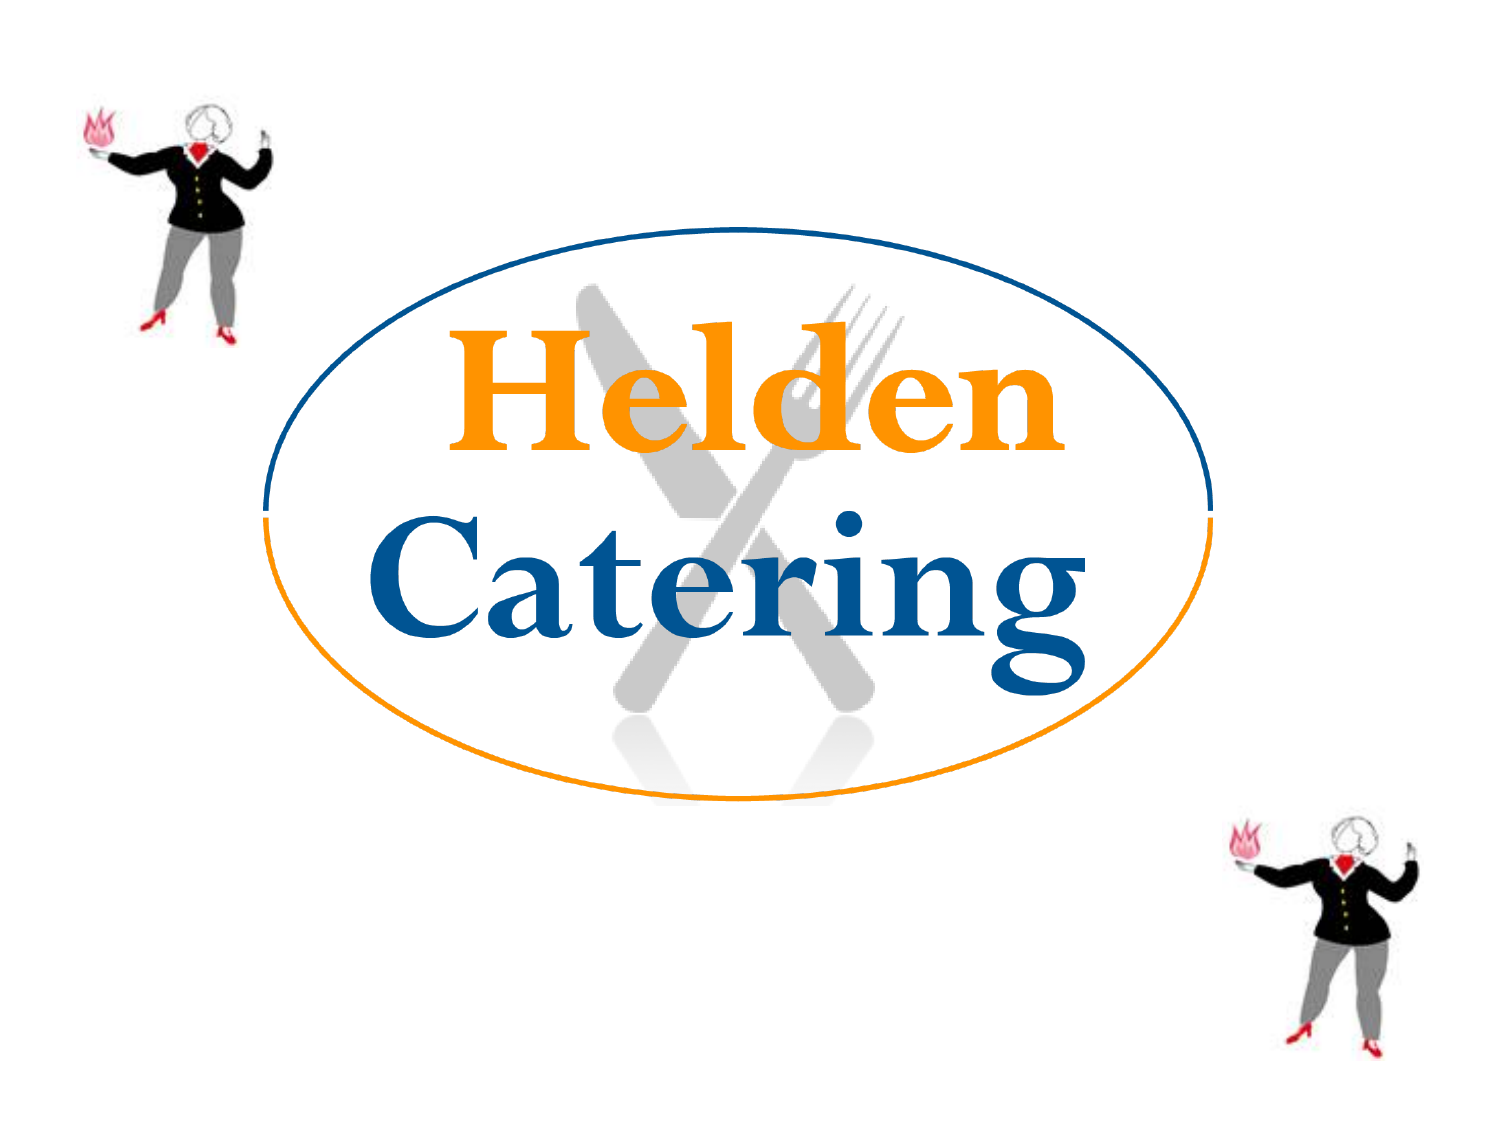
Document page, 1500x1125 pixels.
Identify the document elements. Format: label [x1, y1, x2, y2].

picture [76, 77, 1213, 806]
picture [1222, 790, 1424, 1061]
